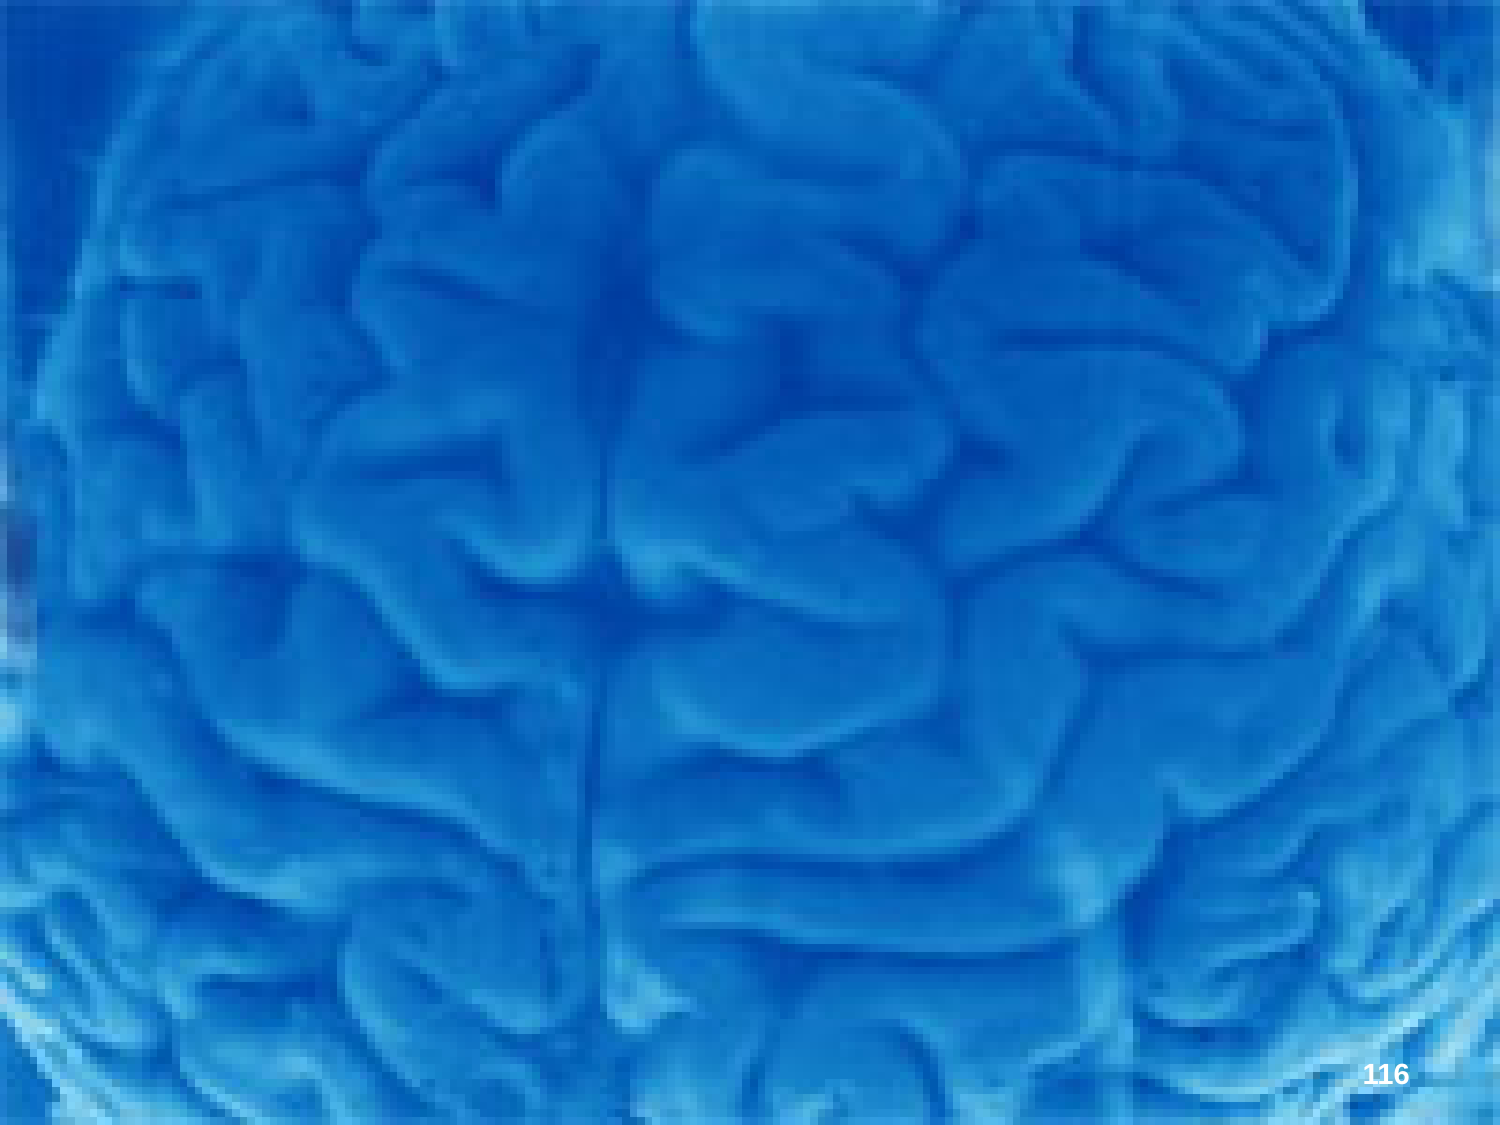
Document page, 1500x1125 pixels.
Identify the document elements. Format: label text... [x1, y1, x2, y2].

slide_number 116 [1074, 1042, 1425, 1103]
picture [0, 0, 1500, 1125]
